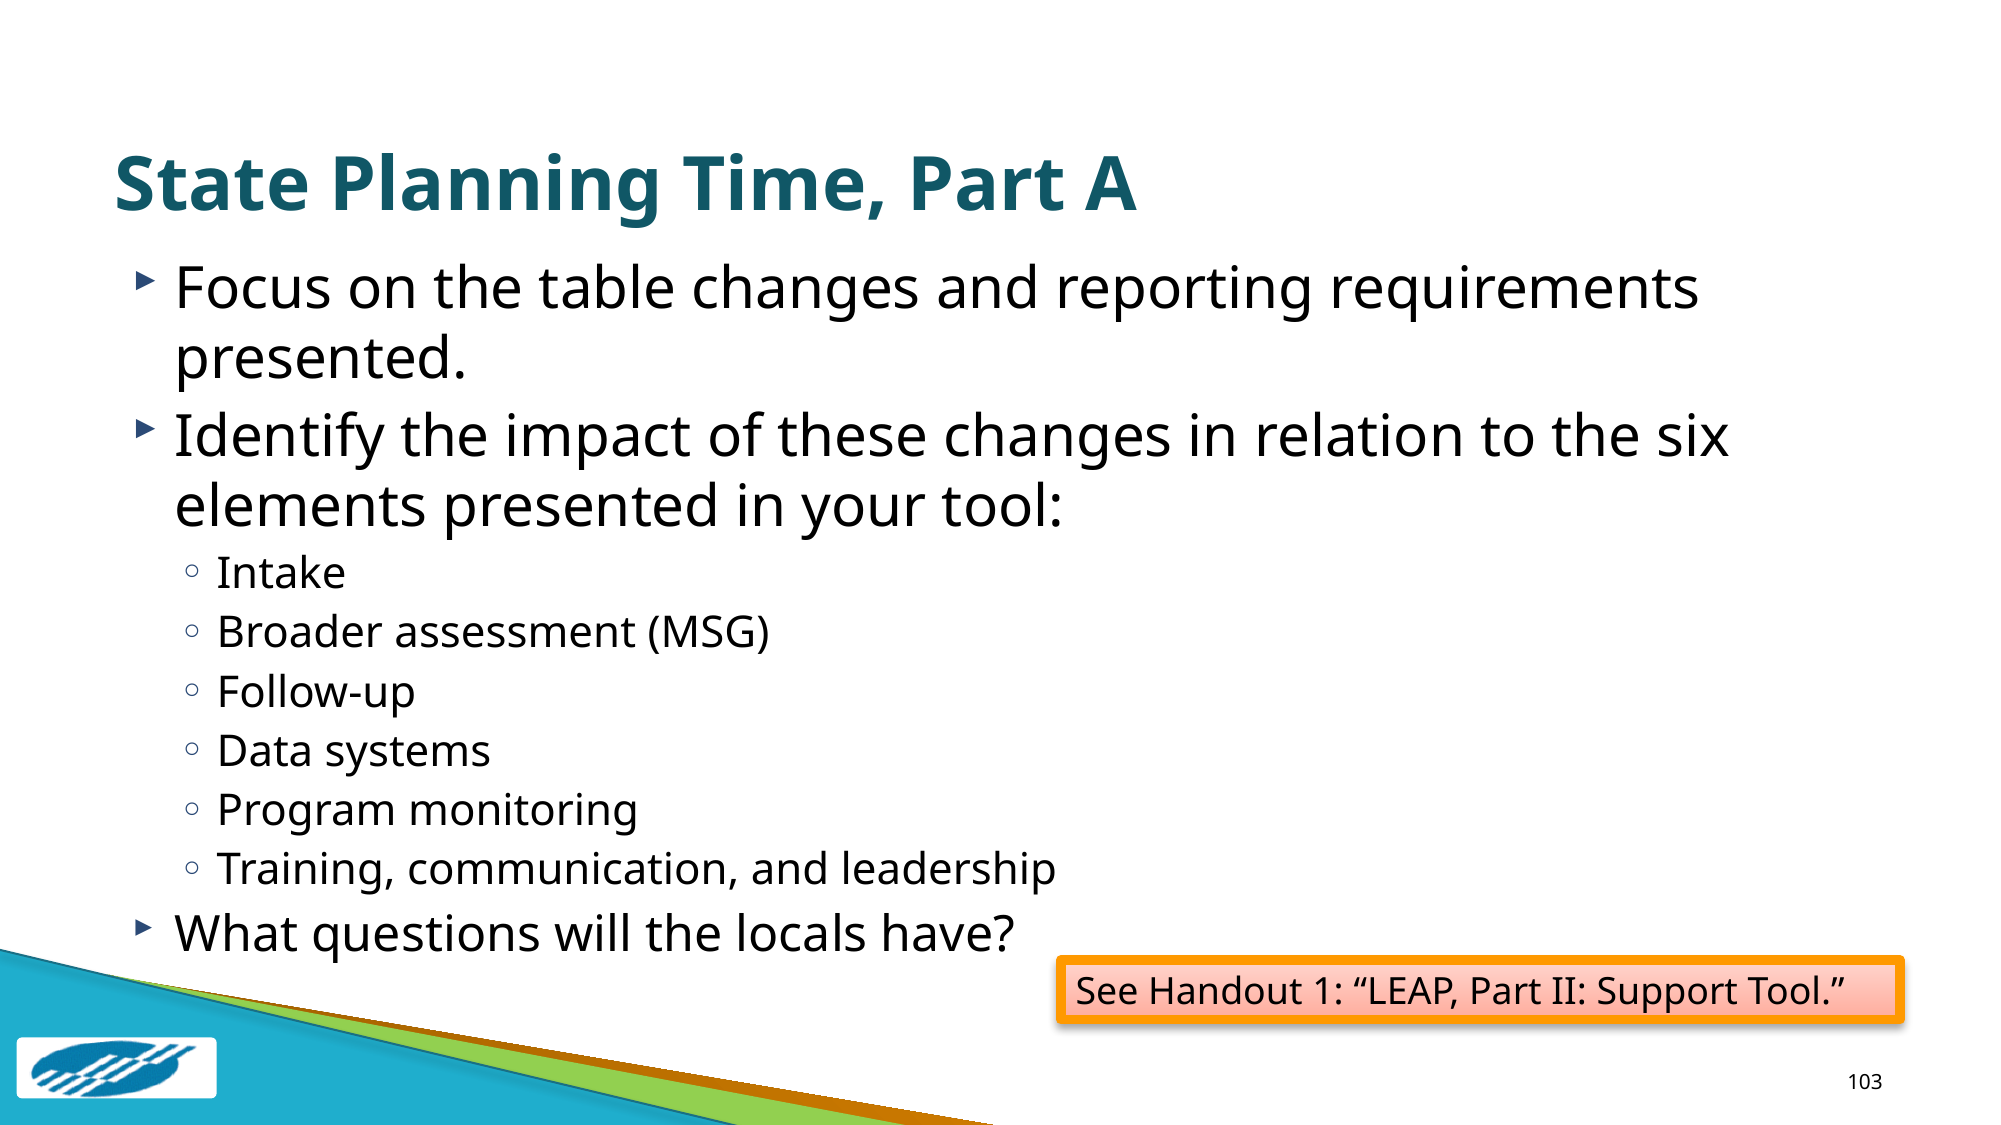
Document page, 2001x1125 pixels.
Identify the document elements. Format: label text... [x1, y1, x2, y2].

picture [16, 1037, 217, 1099]
list Focus on the table changes and reporting requirements presented. Identify the impact of these changes in relation to the six elements presented in your tool: Intake Broader assessment (MSG) Follow-up Data systems Program monitoring Training, communication, and leadership What questions will the locals have? [99, 243, 1900, 986]
slide_number 103 [1766, 1059, 1900, 1092]
title State Planning Time, Part A [99, 45, 1900, 233]
text_box See Handout 1: “LEAP, Part II: Support Tool.” [1060, 959, 1901, 1020]
